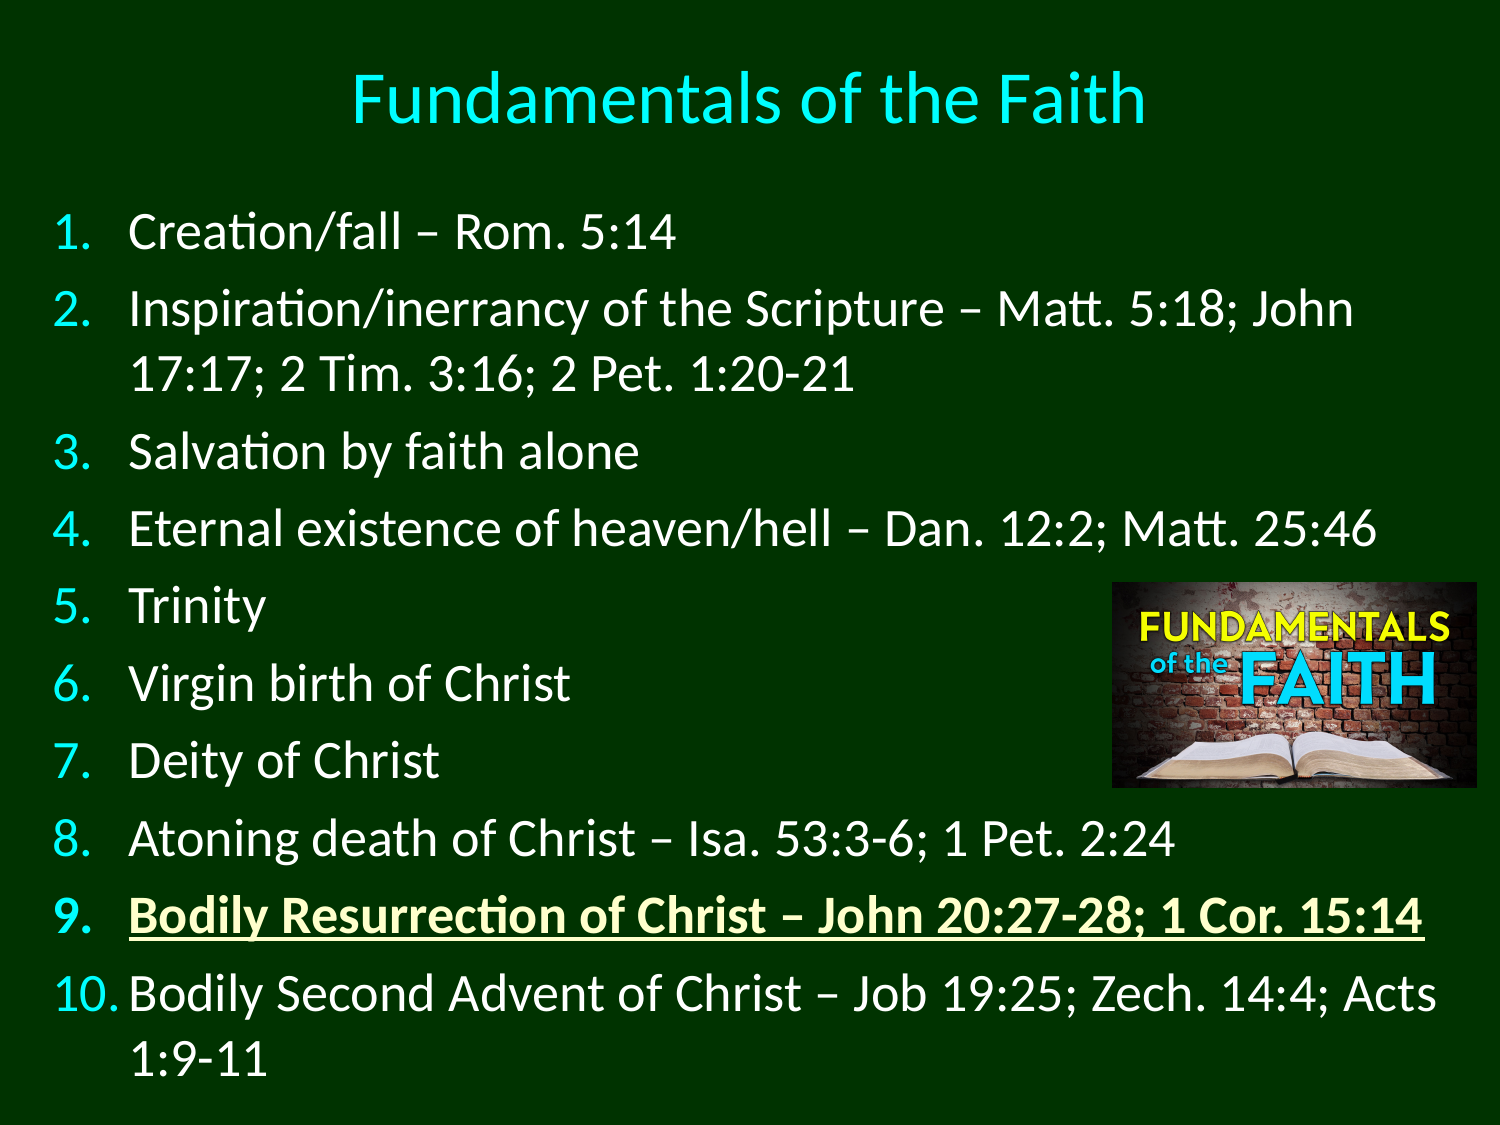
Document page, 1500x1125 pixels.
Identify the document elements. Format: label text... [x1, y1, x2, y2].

list Creation/fall – Rom. 5:14 Inspiration/inerrancy of the Scripture – Matt. 5:18; John 17:17; 2 Tim. 3:16; 2 Pet. 1:20-21 Salvation by faith alone Eternal existence of heaven/hell – Dan. 12:2; Matt. 25:46 Trinity Virgin birth of Christ Deity of Christ Atoning death of Christ – Isa. 53:3-6; 1 Pet. 2:24 Bodily Resurrection of Christ – John 20:27-28; 1 Cor. 15:14 Bodily Second Advent of Christ – Job 19:25; Zech. 14:4; Acts 1:9-11 [37, 187, 1463, 1101]
picture [1112, 582, 1477, 788]
title Fundamentals of the Faith [275, 37, 1225, 150]
